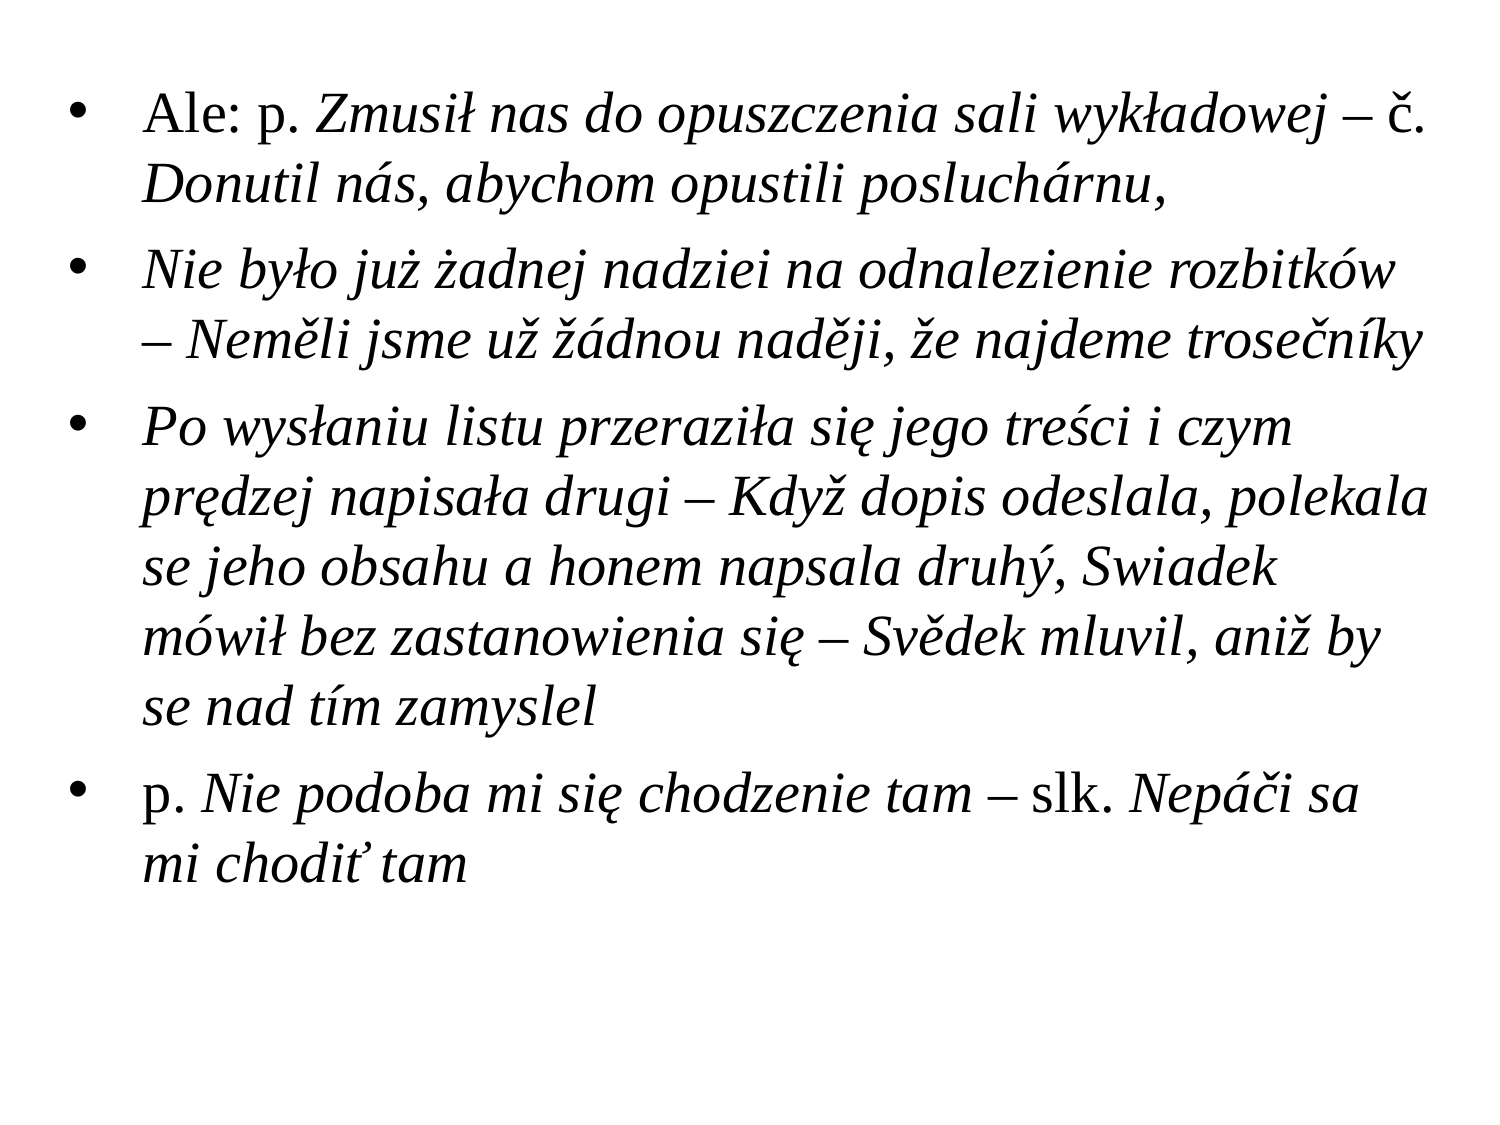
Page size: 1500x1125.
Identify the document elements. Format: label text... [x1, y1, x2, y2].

list Ale: p. Zmusił nas do opuszczenia sali wykładowej – č. Donutil nás, abychom opustili posluchárnu, Nie było już żadnej nadziei na odnalezienie rozbitków – Neměli jsme už žádnou naději, že najdeme trosečníky Po wysłaniu listu przeraziła się jego treści i czym prędzej napisała drugi – Když dopis odeslala, polekala se jeho obsahu a honem napsala druhý, Swiadek mówił bez zastanowienia się – Svědek mluvil, aniž by se nad tím zamyslel p. Nie podoba mi się chodzenie tam – slk. Nepáči sa mi chodiť tam [53, 66, 1447, 1083]
